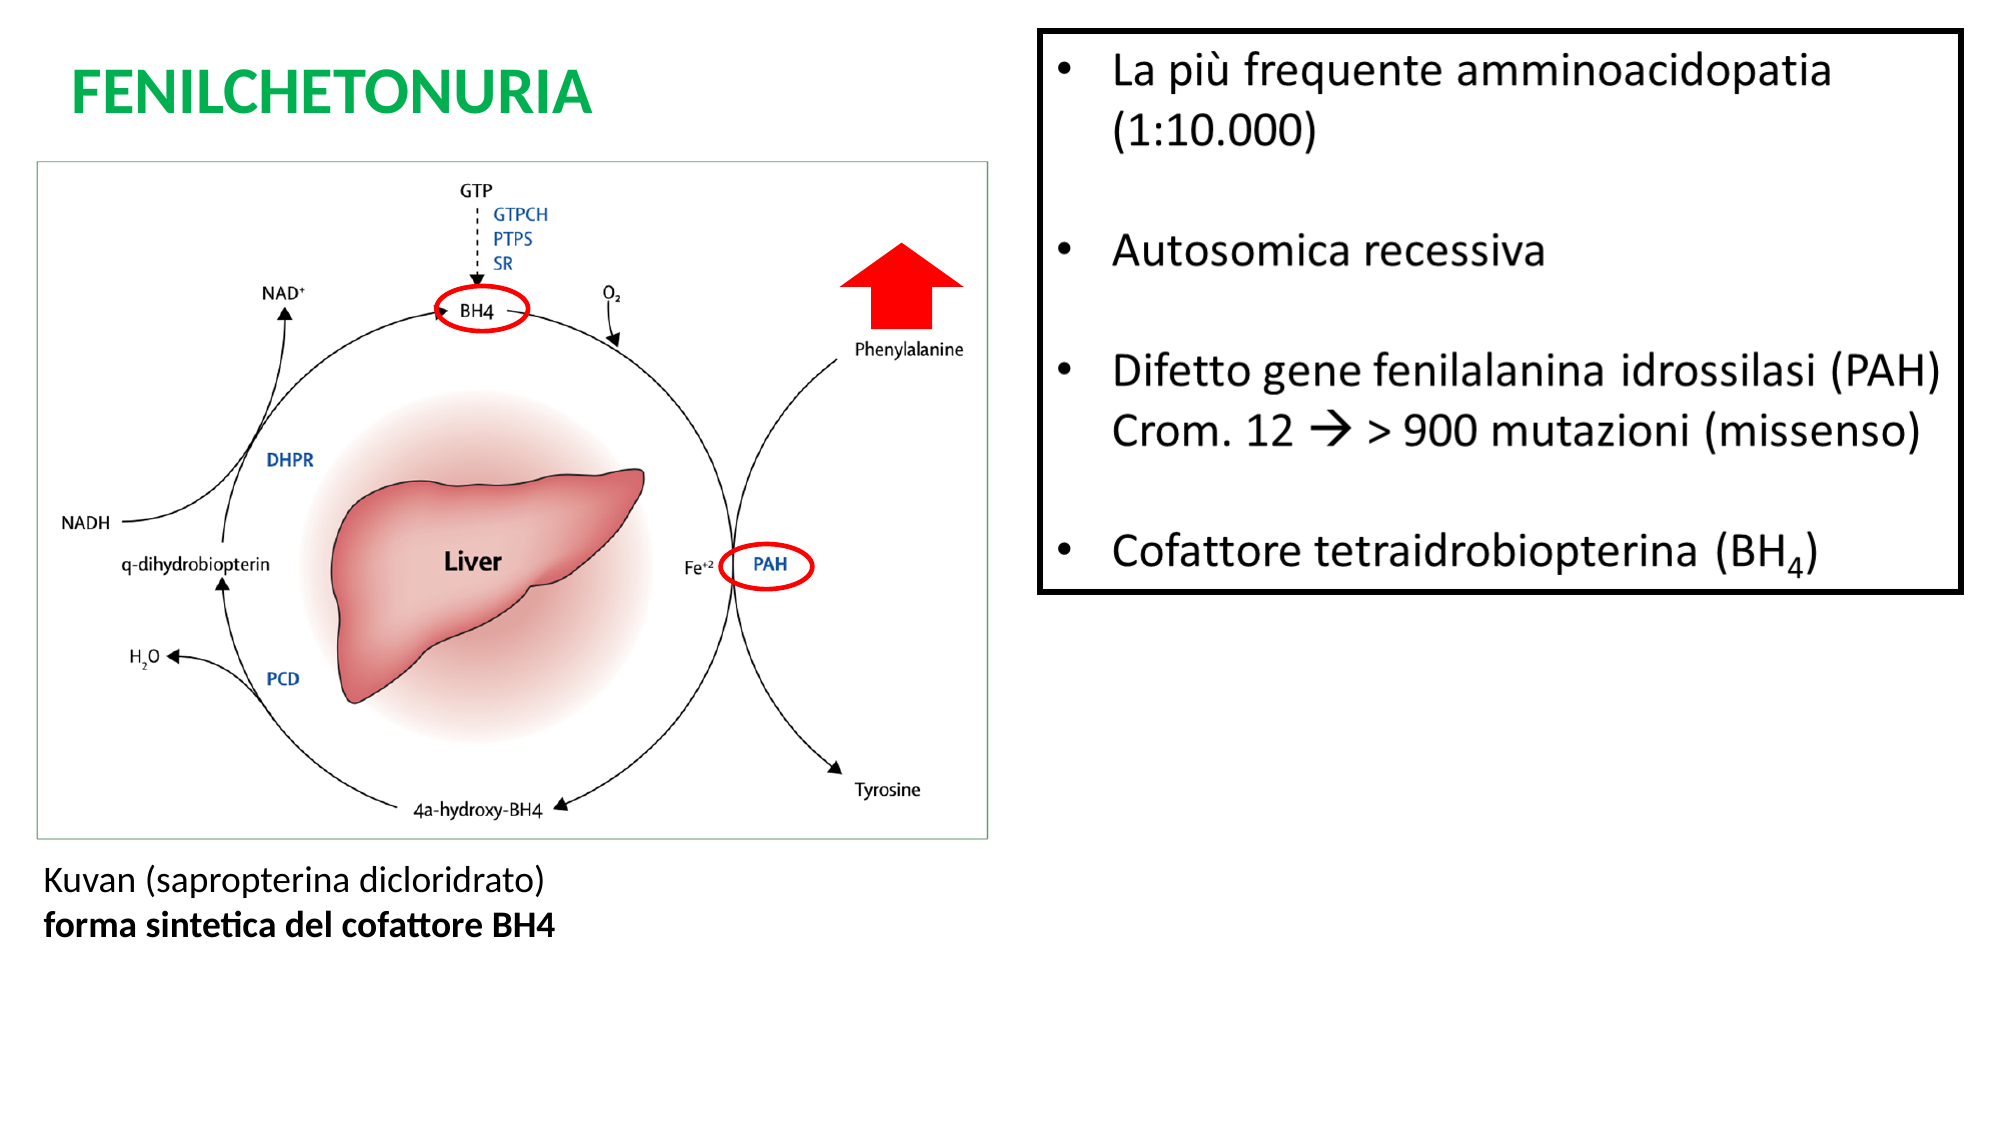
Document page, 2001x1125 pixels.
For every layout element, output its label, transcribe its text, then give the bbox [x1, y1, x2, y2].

text_box FENILCHETONURIA [56, 38, 878, 134]
picture [1026, 23, 1984, 610]
text_box Kuvan (sapropterina dicloridrato) forma sintetica del cofattore BH4 [28, 848, 968, 952]
picture [27, 151, 1001, 848]
